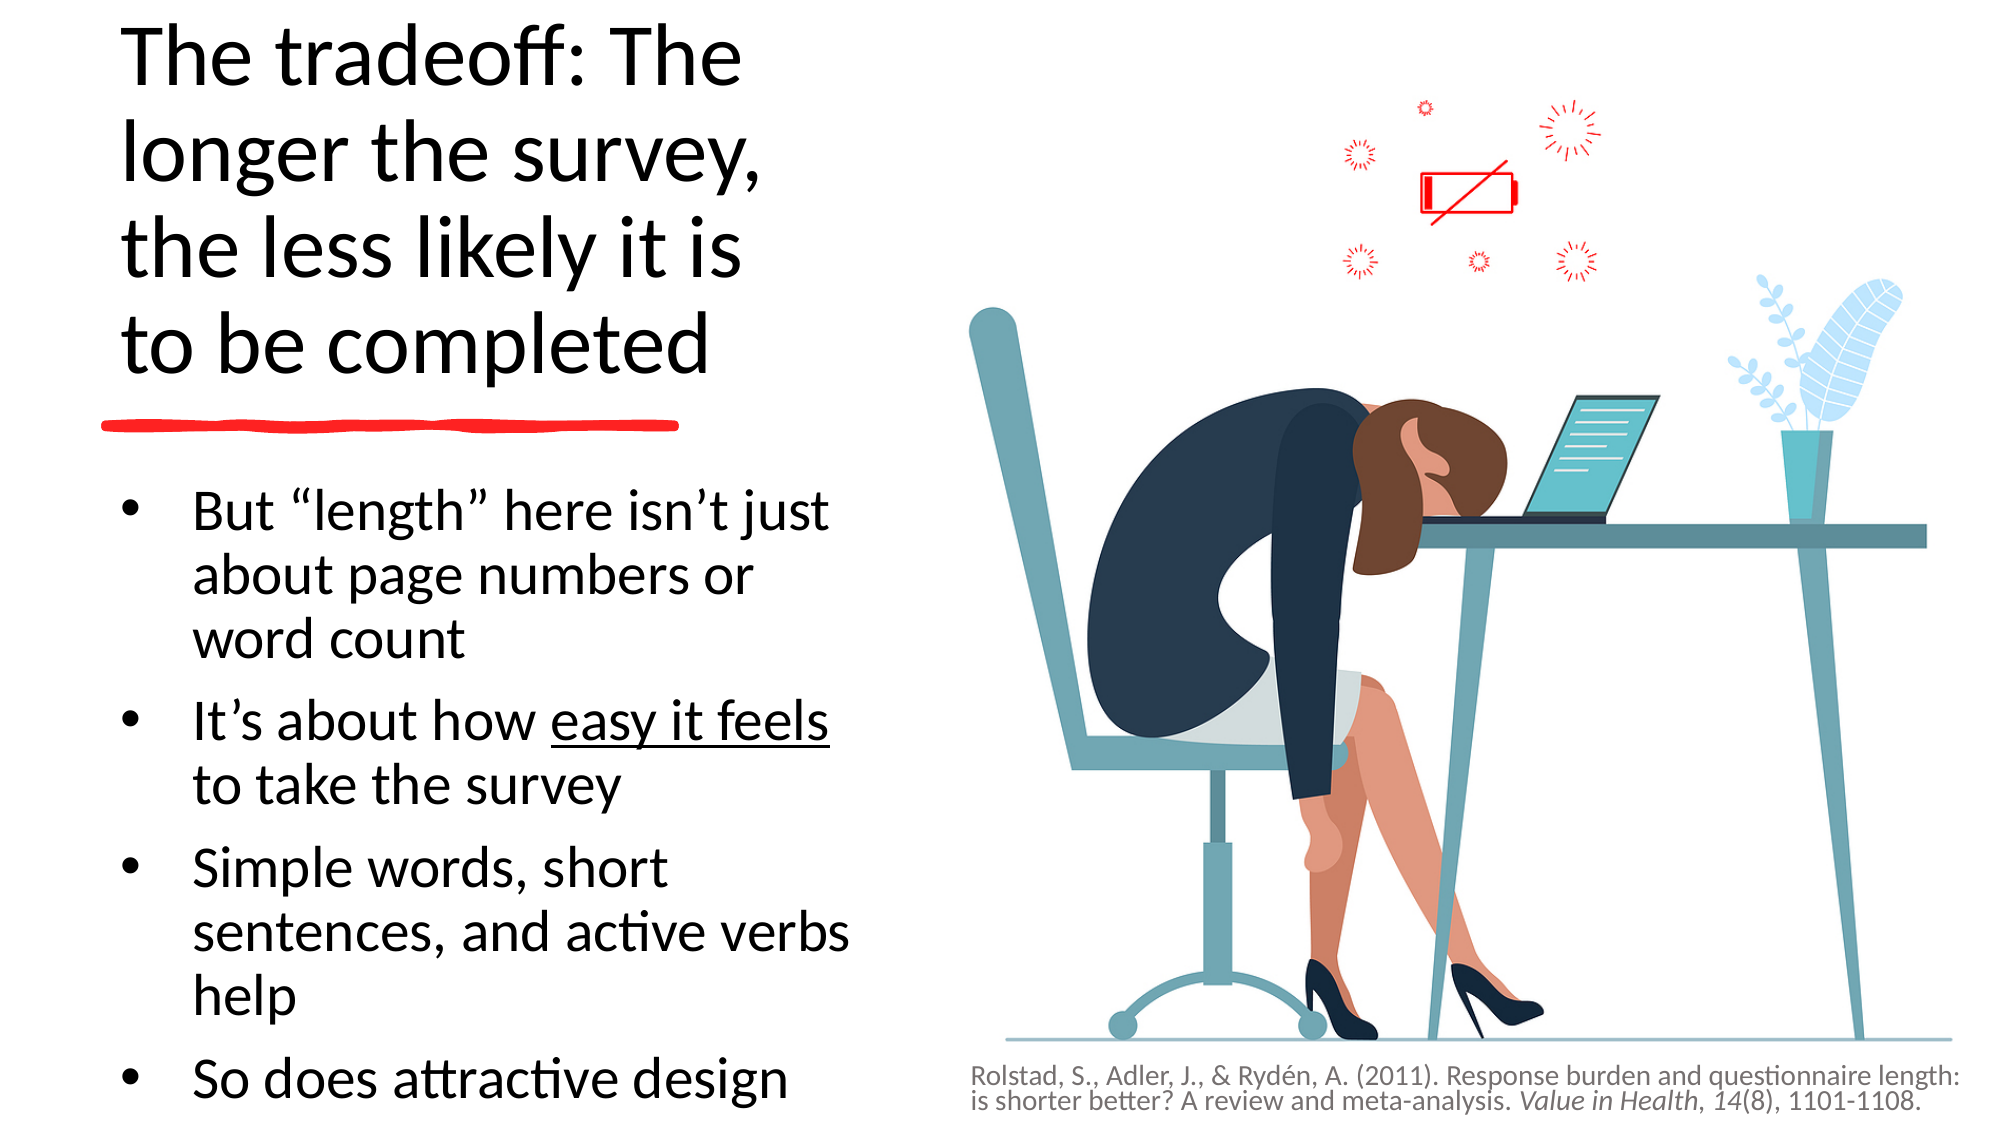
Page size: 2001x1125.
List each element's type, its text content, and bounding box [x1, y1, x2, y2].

title The tradeoff: The longer the survey, the less likely it is to be completed [105, 0, 822, 401]
list But “length” here isn’t just about page numbers or word count It’s about how easy it feels to take the survey Simple words, short sentences, and active verbs help So does attractive design [105, 471, 865, 1125]
picture [871, 0, 2000, 1125]
text_box [104, 422, 675, 430]
text_box [0, 0, 868, 1125]
